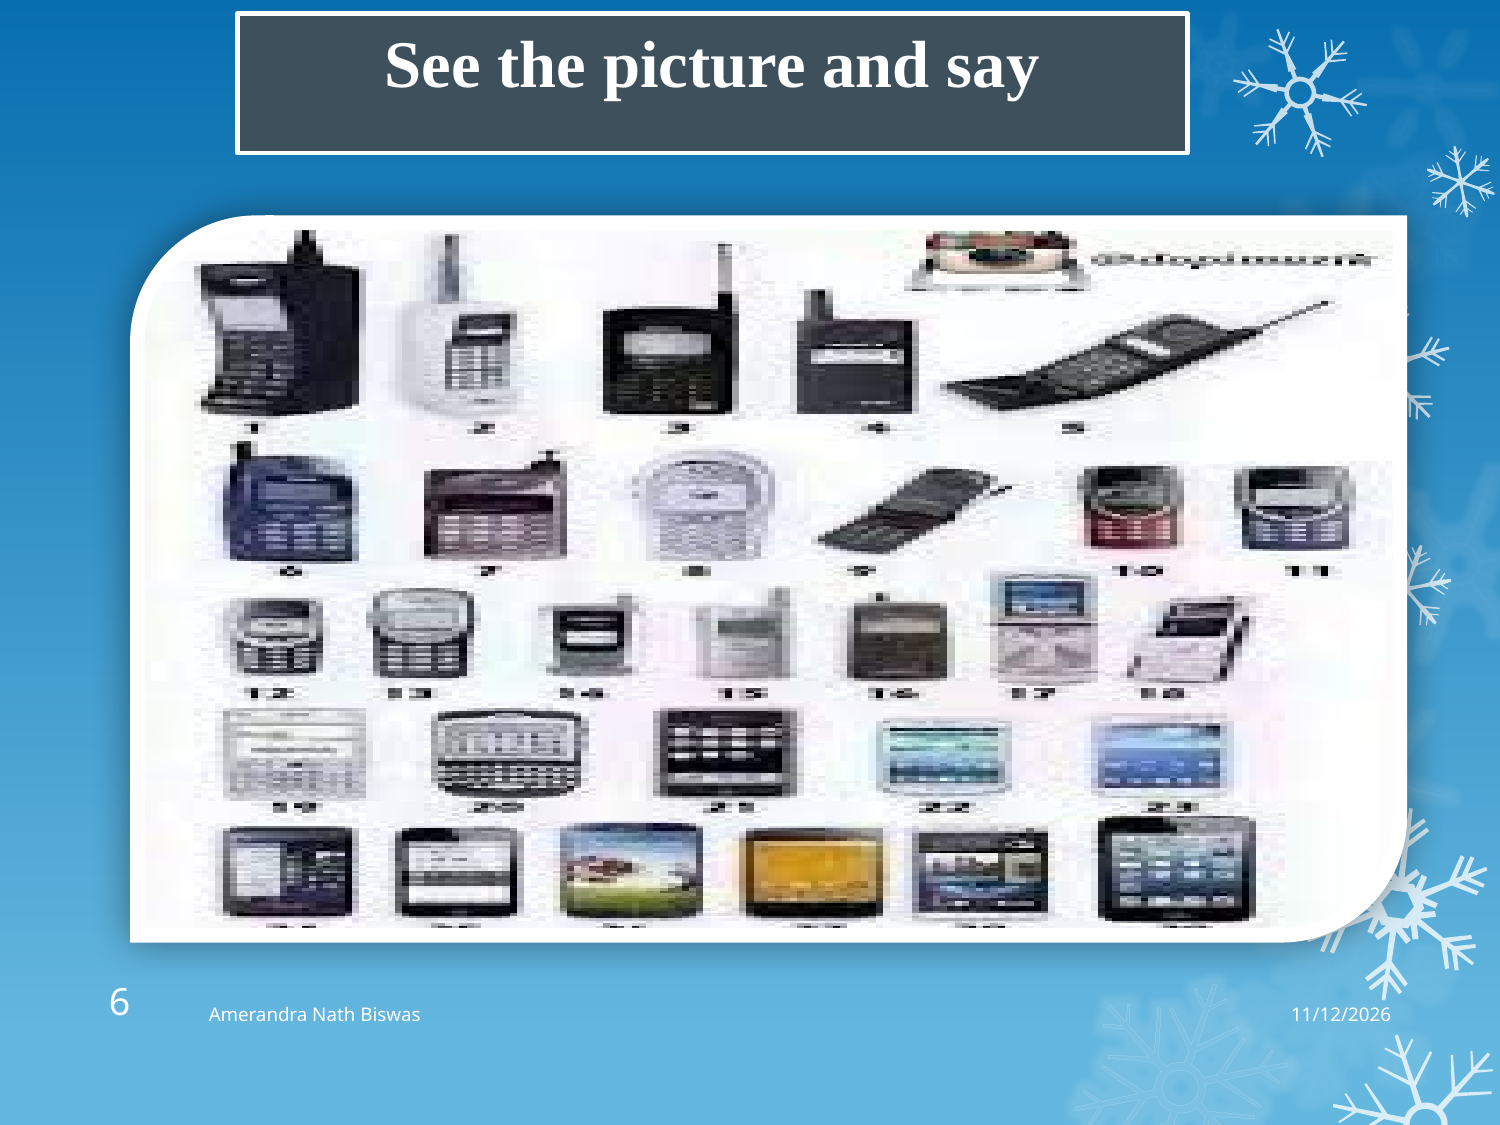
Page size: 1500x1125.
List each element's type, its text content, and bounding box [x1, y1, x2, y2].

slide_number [1056, 976, 1406, 1037]
text_box See the picture and say [235, 11, 1190, 155]
slide_number 6 [93, 976, 194, 1037]
footer Amerandra Nath Biswas [194, 976, 1056, 1037]
picture [136, 222, 1401, 936]
